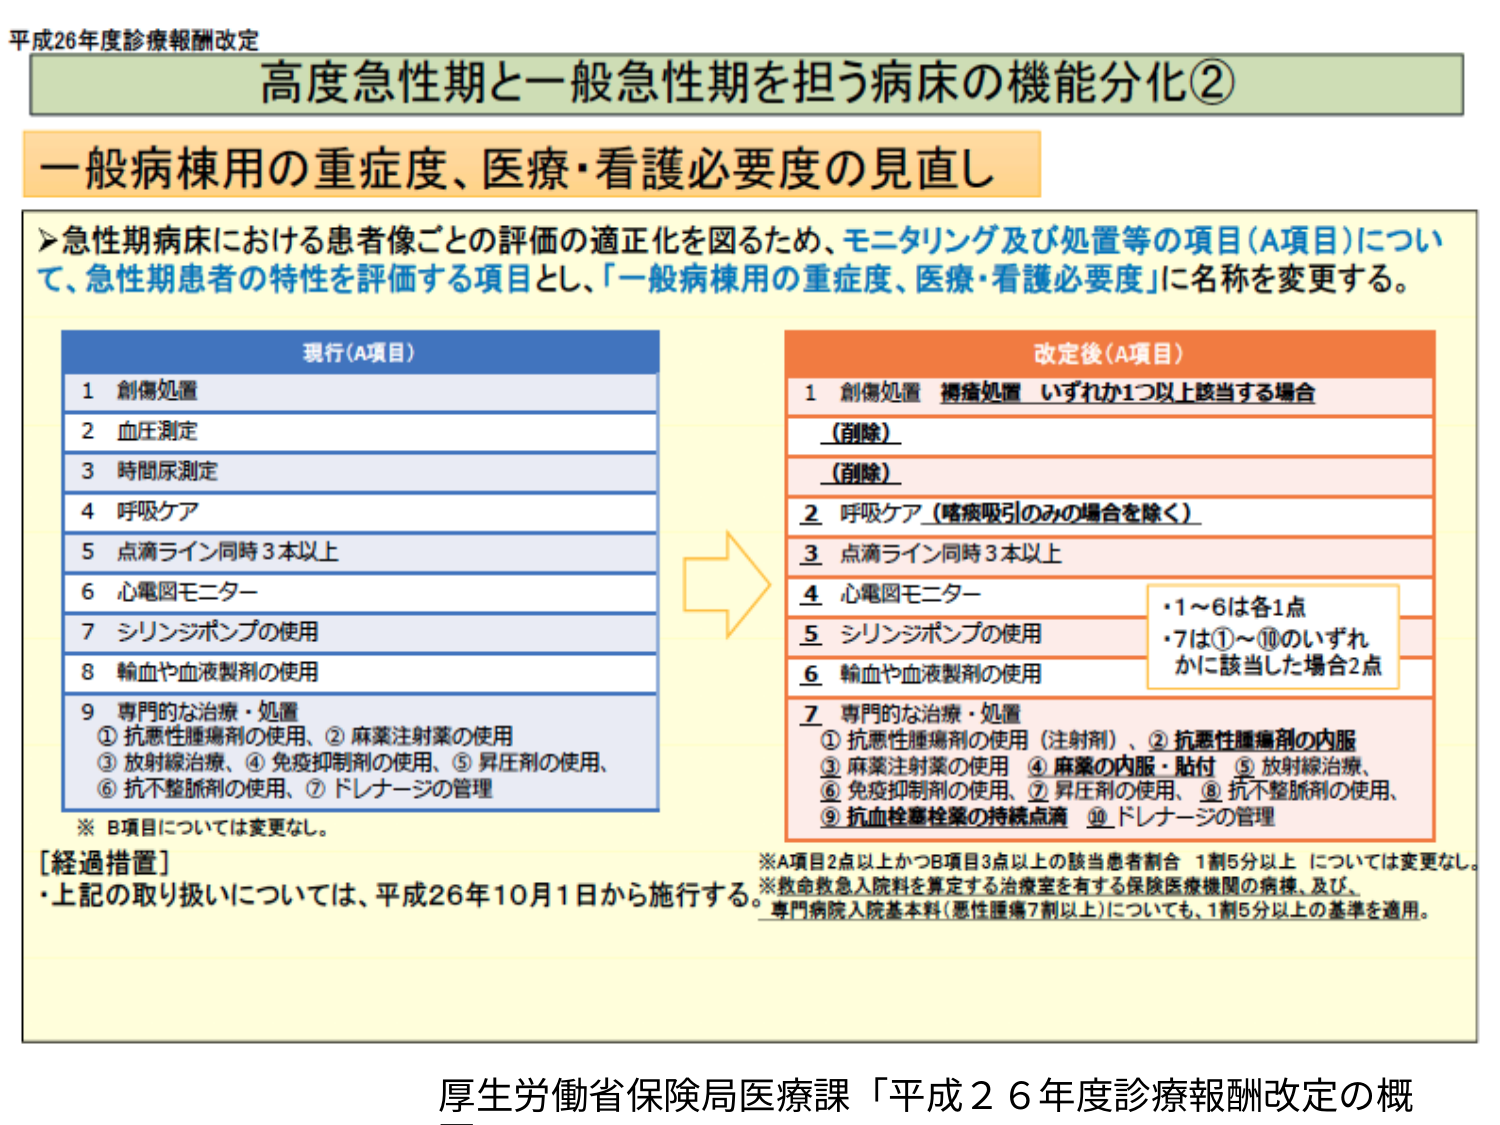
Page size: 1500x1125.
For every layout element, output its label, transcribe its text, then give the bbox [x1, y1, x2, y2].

text_box 厚生労働省保険局医療課「平成２６年度診療報酬改定の概要」 [423, 1074, 1500, 1125]
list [0, 0, 1500, 1066]
